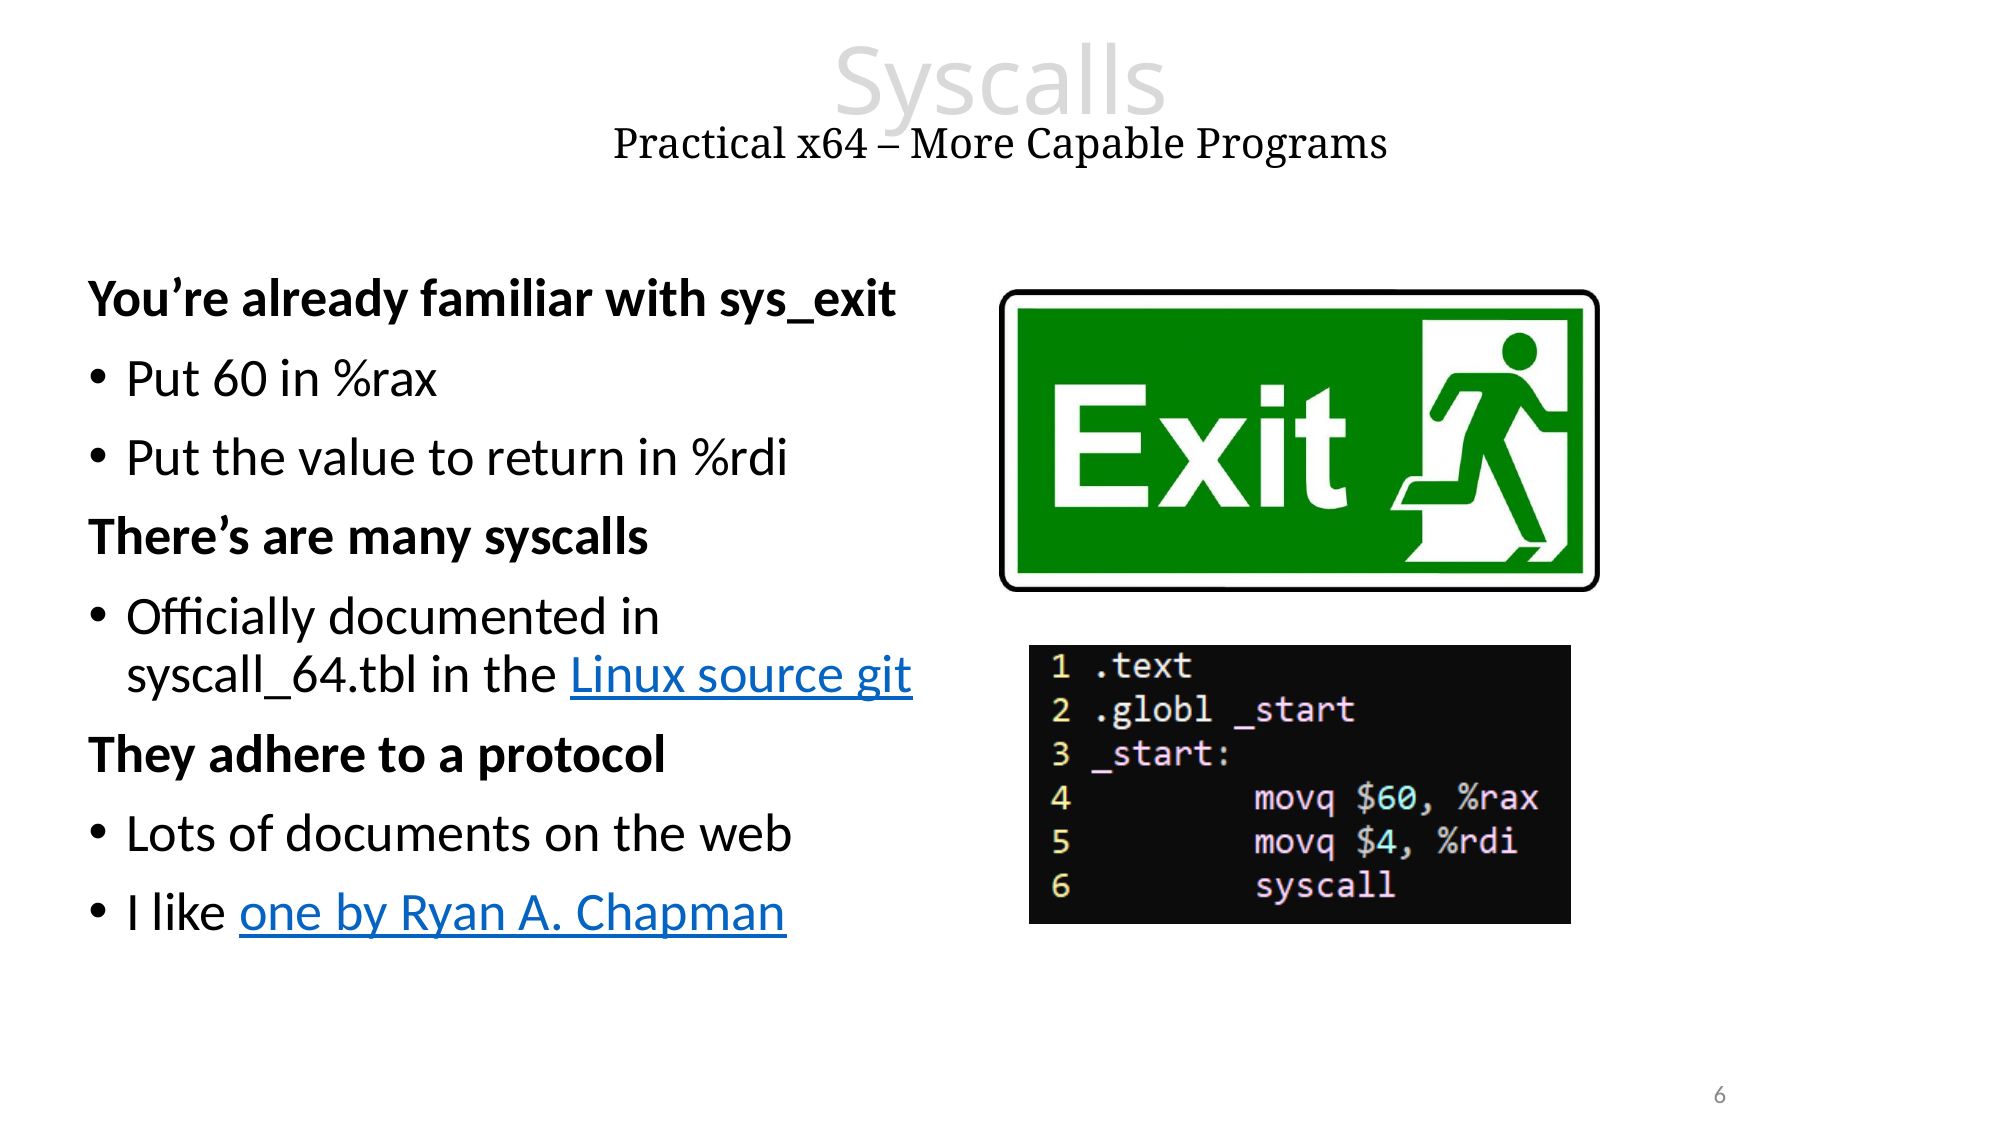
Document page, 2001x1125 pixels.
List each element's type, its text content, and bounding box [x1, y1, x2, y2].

picture [1029, 645, 1571, 924]
text_box 6 [1391, 1063, 1742, 1124]
picture [999, 288, 1600, 592]
list You’re already familiar with sys_exit Put 60 in %rax Put the value to return in %rdi There’s are many syscalls Officially documented in syscall_64.tbl in the Linux source git They adhere to a protocol Lots of documents on the web I like one by Ryan A. Chapman [73, 262, 952, 1005]
text_box Syscalls Practical x64 – More Capable Programs [1, 0, 2000, 218]
